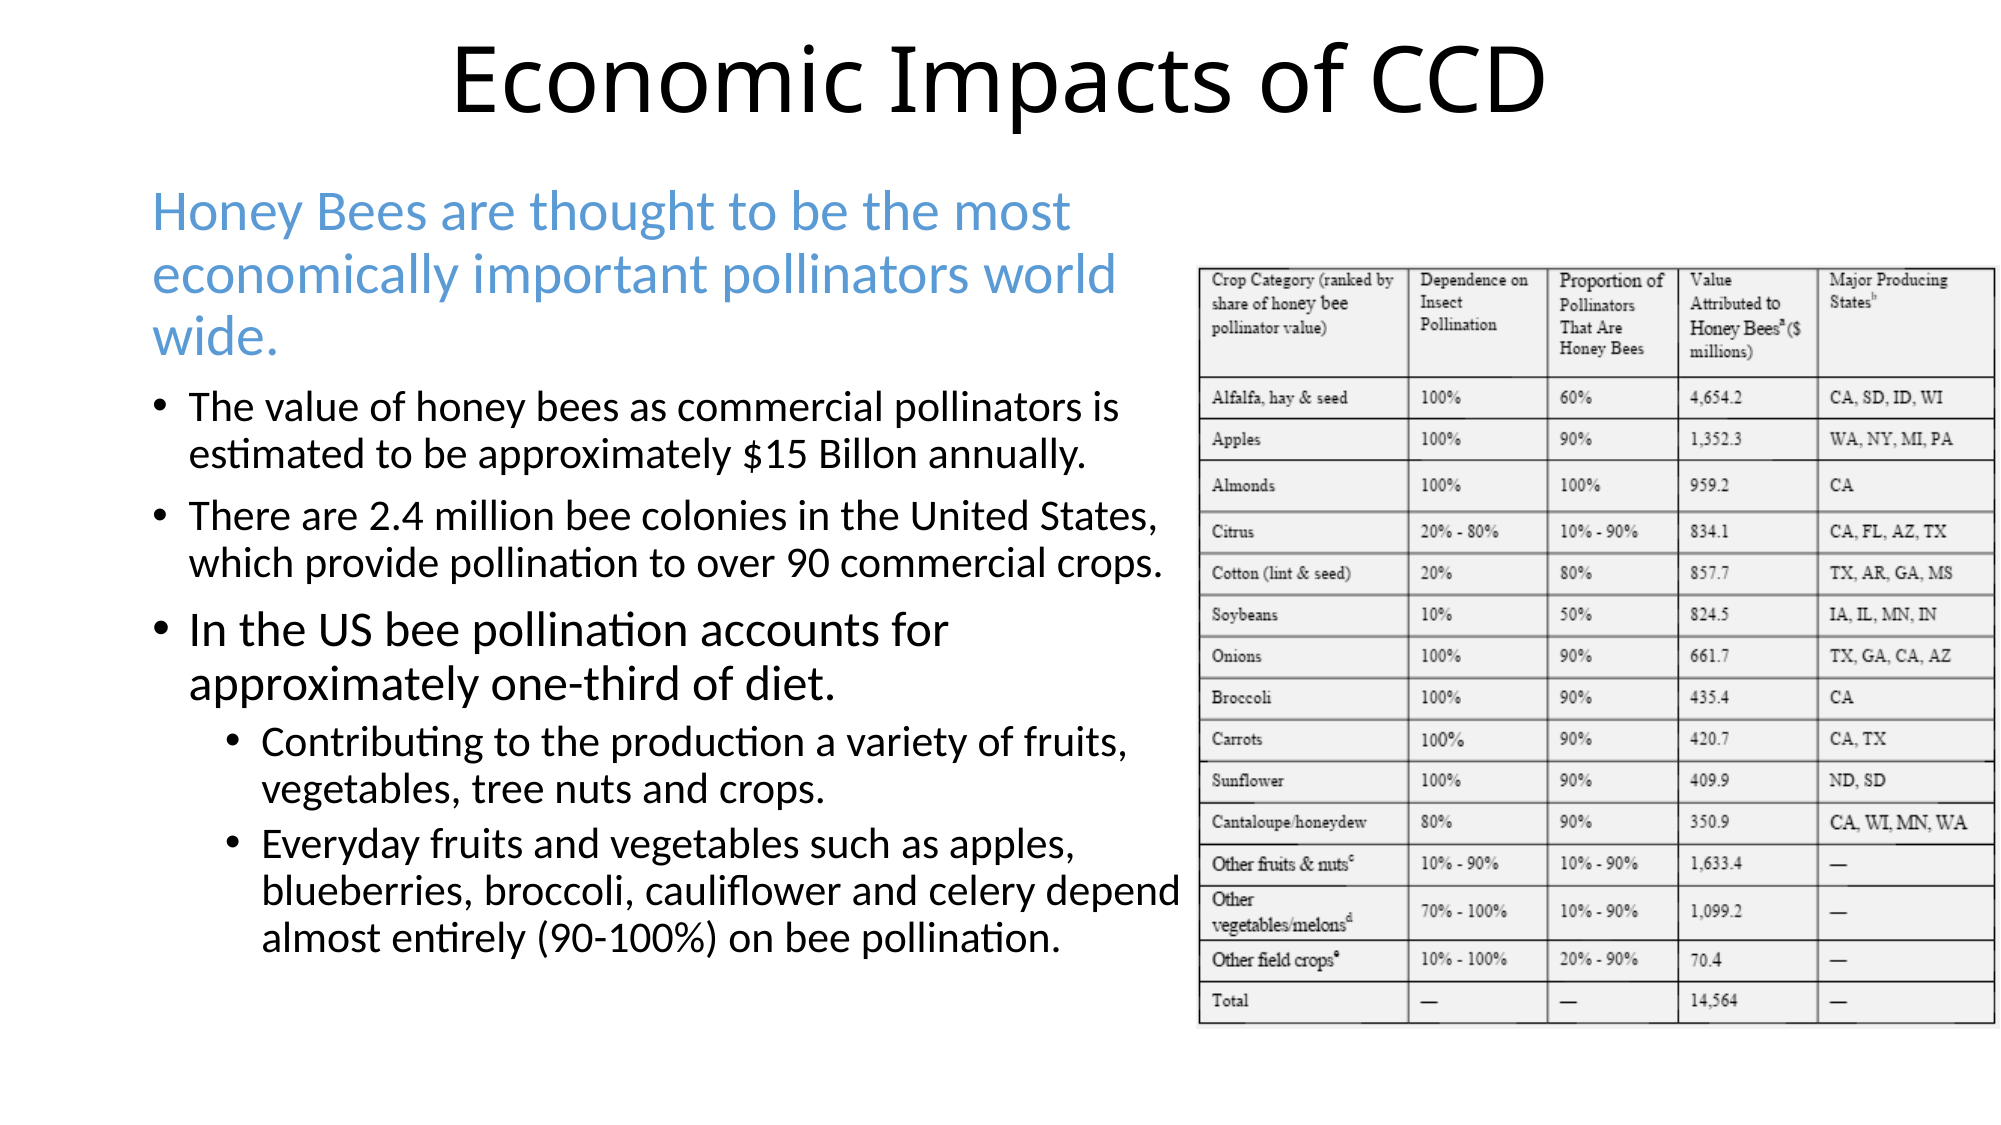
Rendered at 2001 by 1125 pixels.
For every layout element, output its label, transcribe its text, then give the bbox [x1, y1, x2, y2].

title Economic Impacts of CCD [0, 0, 2000, 192]
picture [1196, 265, 2000, 1029]
list Honey Bees are thought to be the most economically important pollinators world wide. The value of honey bees as commercial pollinators is estimated to be approximately $15 Billon annually. There are 2.4 million bee colonies in the United States, which provide pollination to over 90 commercial crops. In the US bee pollination accounts for approximately one-third of diet. Contributing to the production a variety of fruits, vegetables, tree nuts and crops. Everyday fruits and vegetables such as apples, blueberries, broccoli, cauliflower and celery depend almost entirely (90-100%) on bee pollination. [137, 173, 1205, 1016]
